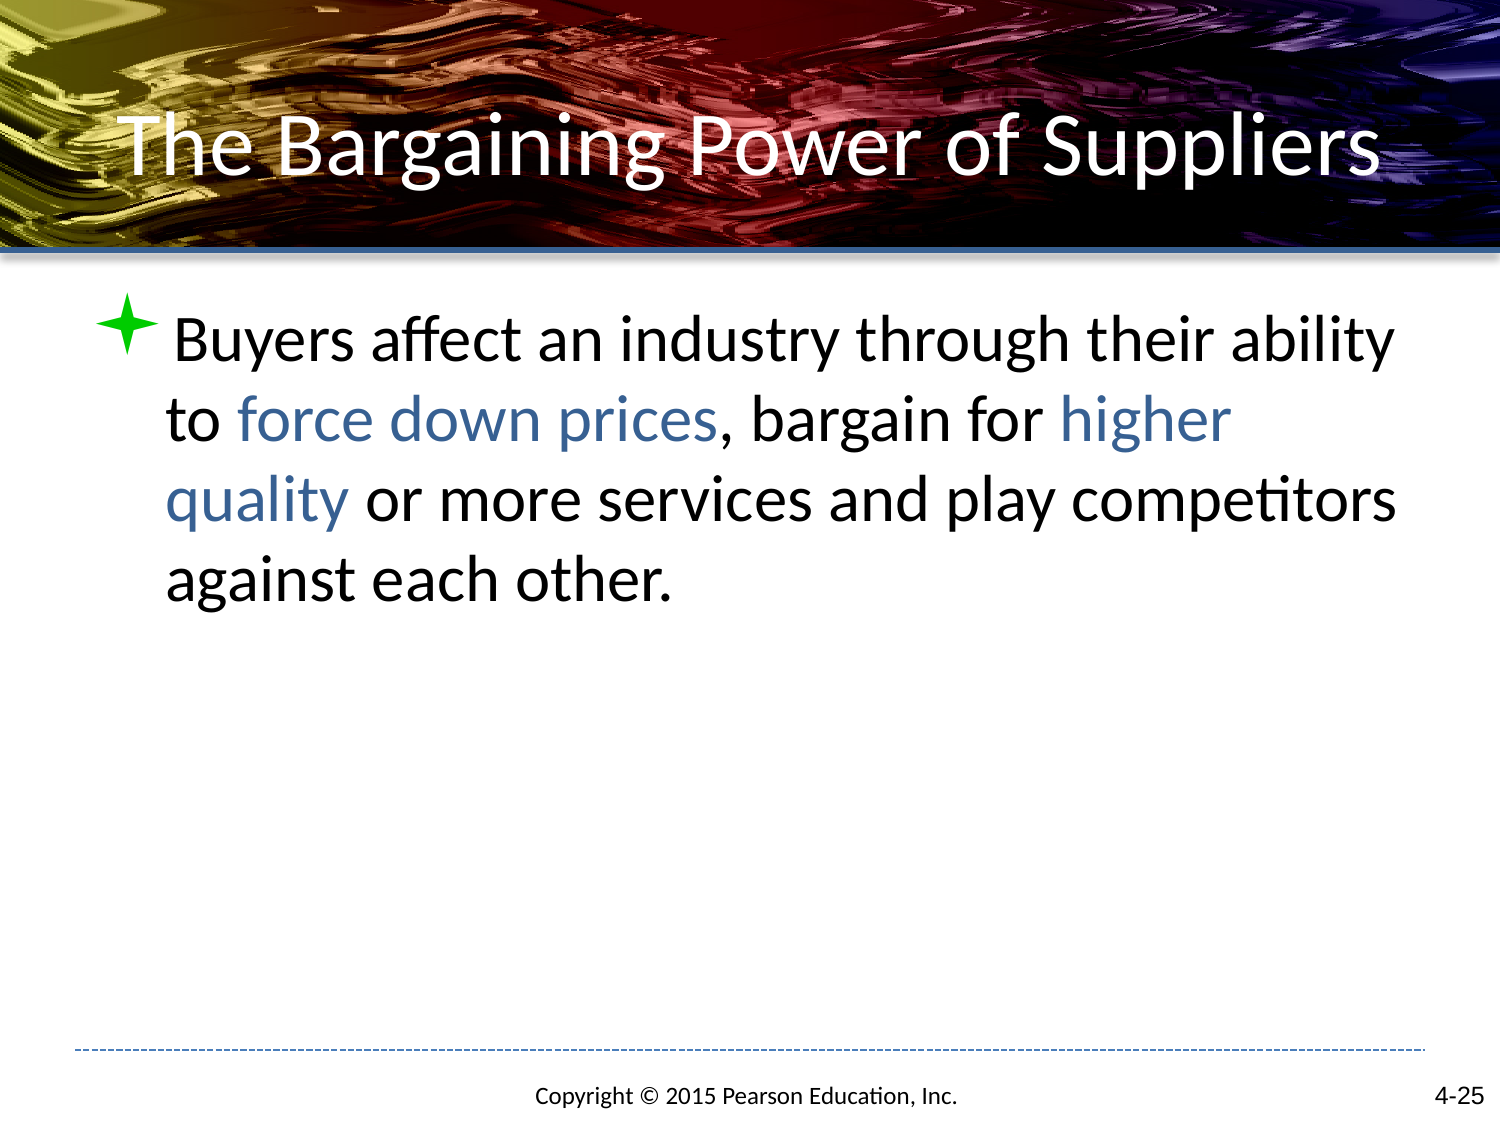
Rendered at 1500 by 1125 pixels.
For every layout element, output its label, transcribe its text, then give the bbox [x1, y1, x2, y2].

footer Copyright © 2015 Pearson Education, Inc. [506, 1065, 994, 1125]
slide_number 4-25 [1149, 1064, 1500, 1125]
picture [0, 0, 1500, 247]
title The Bargaining Power of Suppliers [75, 45, 1425, 233]
list Buyers affect an industry through their ability to force down prices, bargain for higher quality or more services and play competitors against each other. [75, 287, 1425, 1030]
